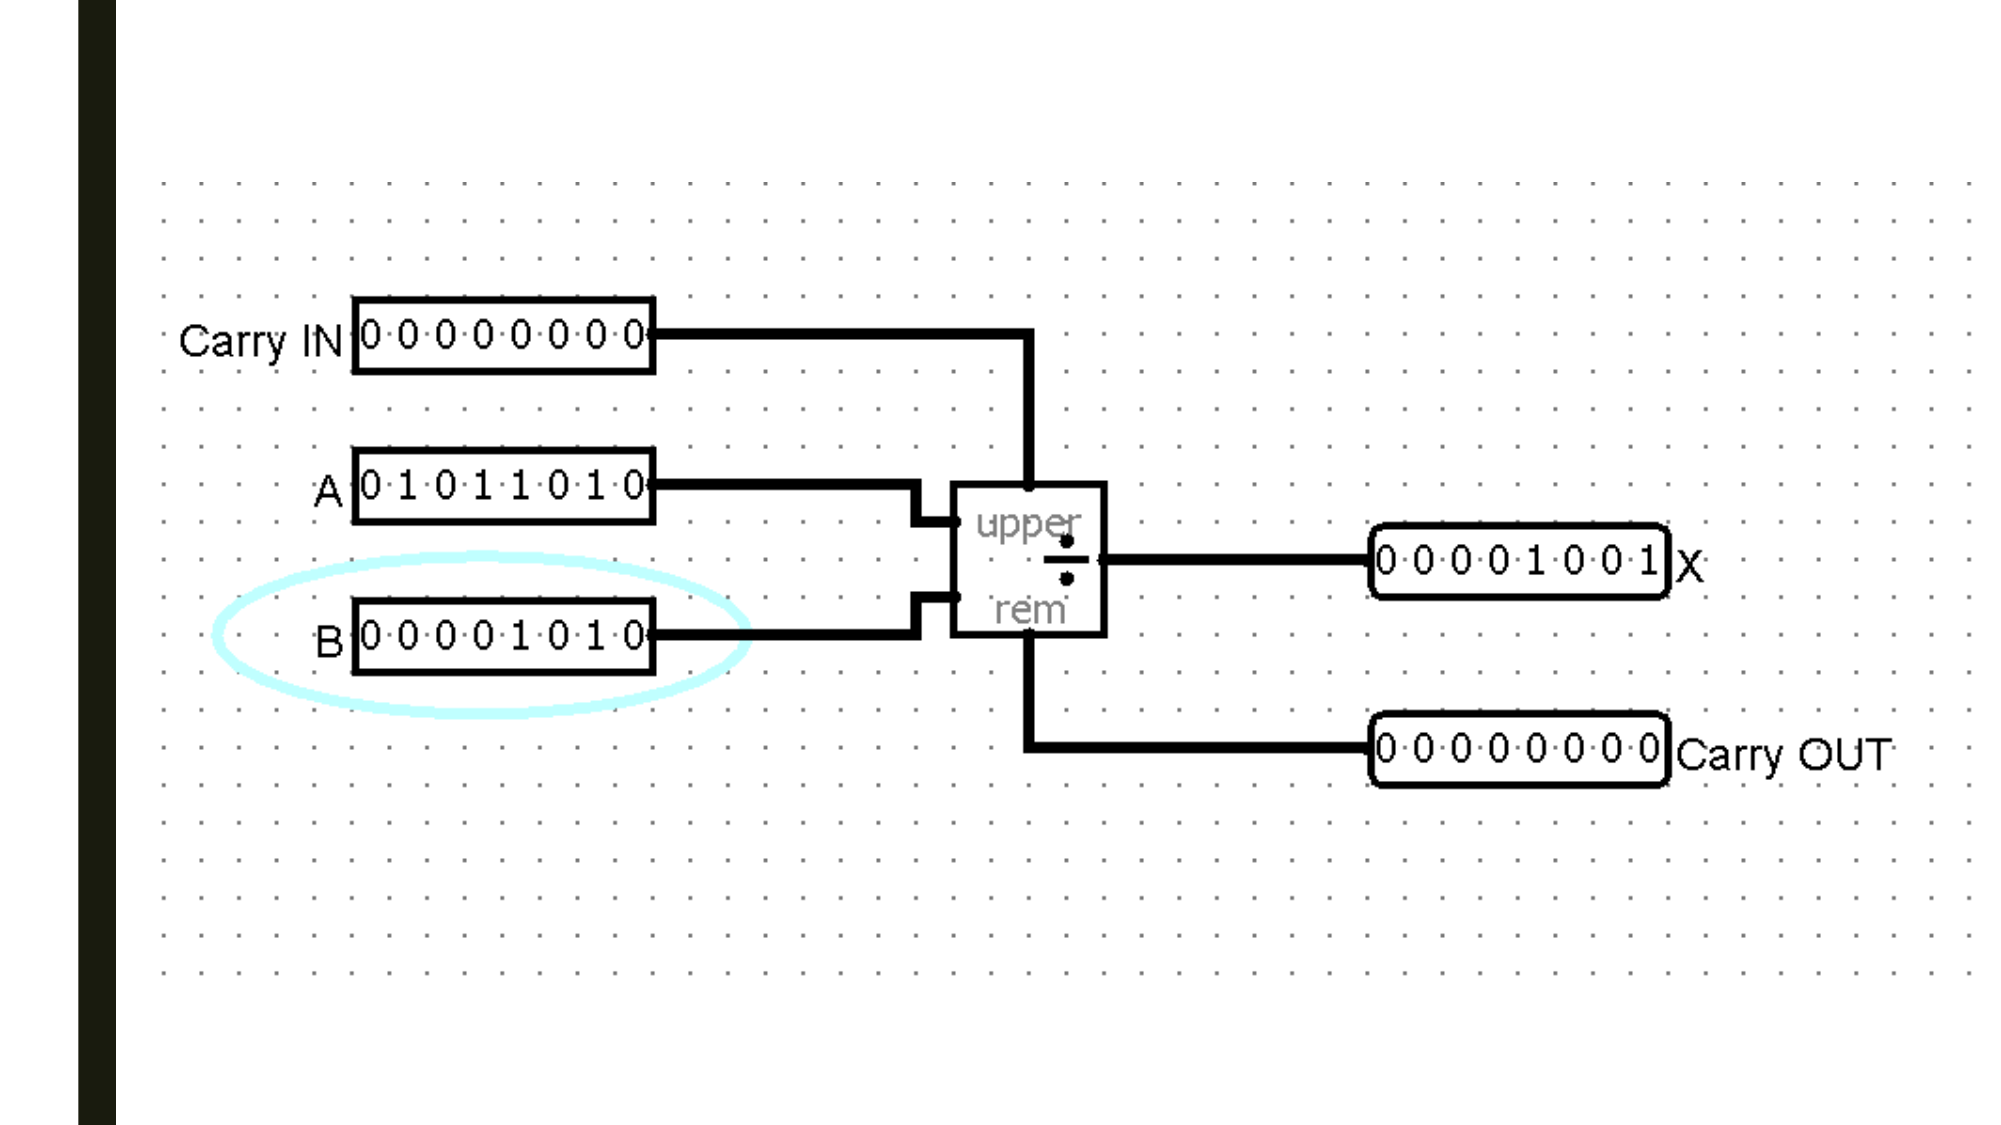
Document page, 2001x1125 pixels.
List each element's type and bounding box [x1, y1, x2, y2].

picture [136, 182, 1994, 1000]
